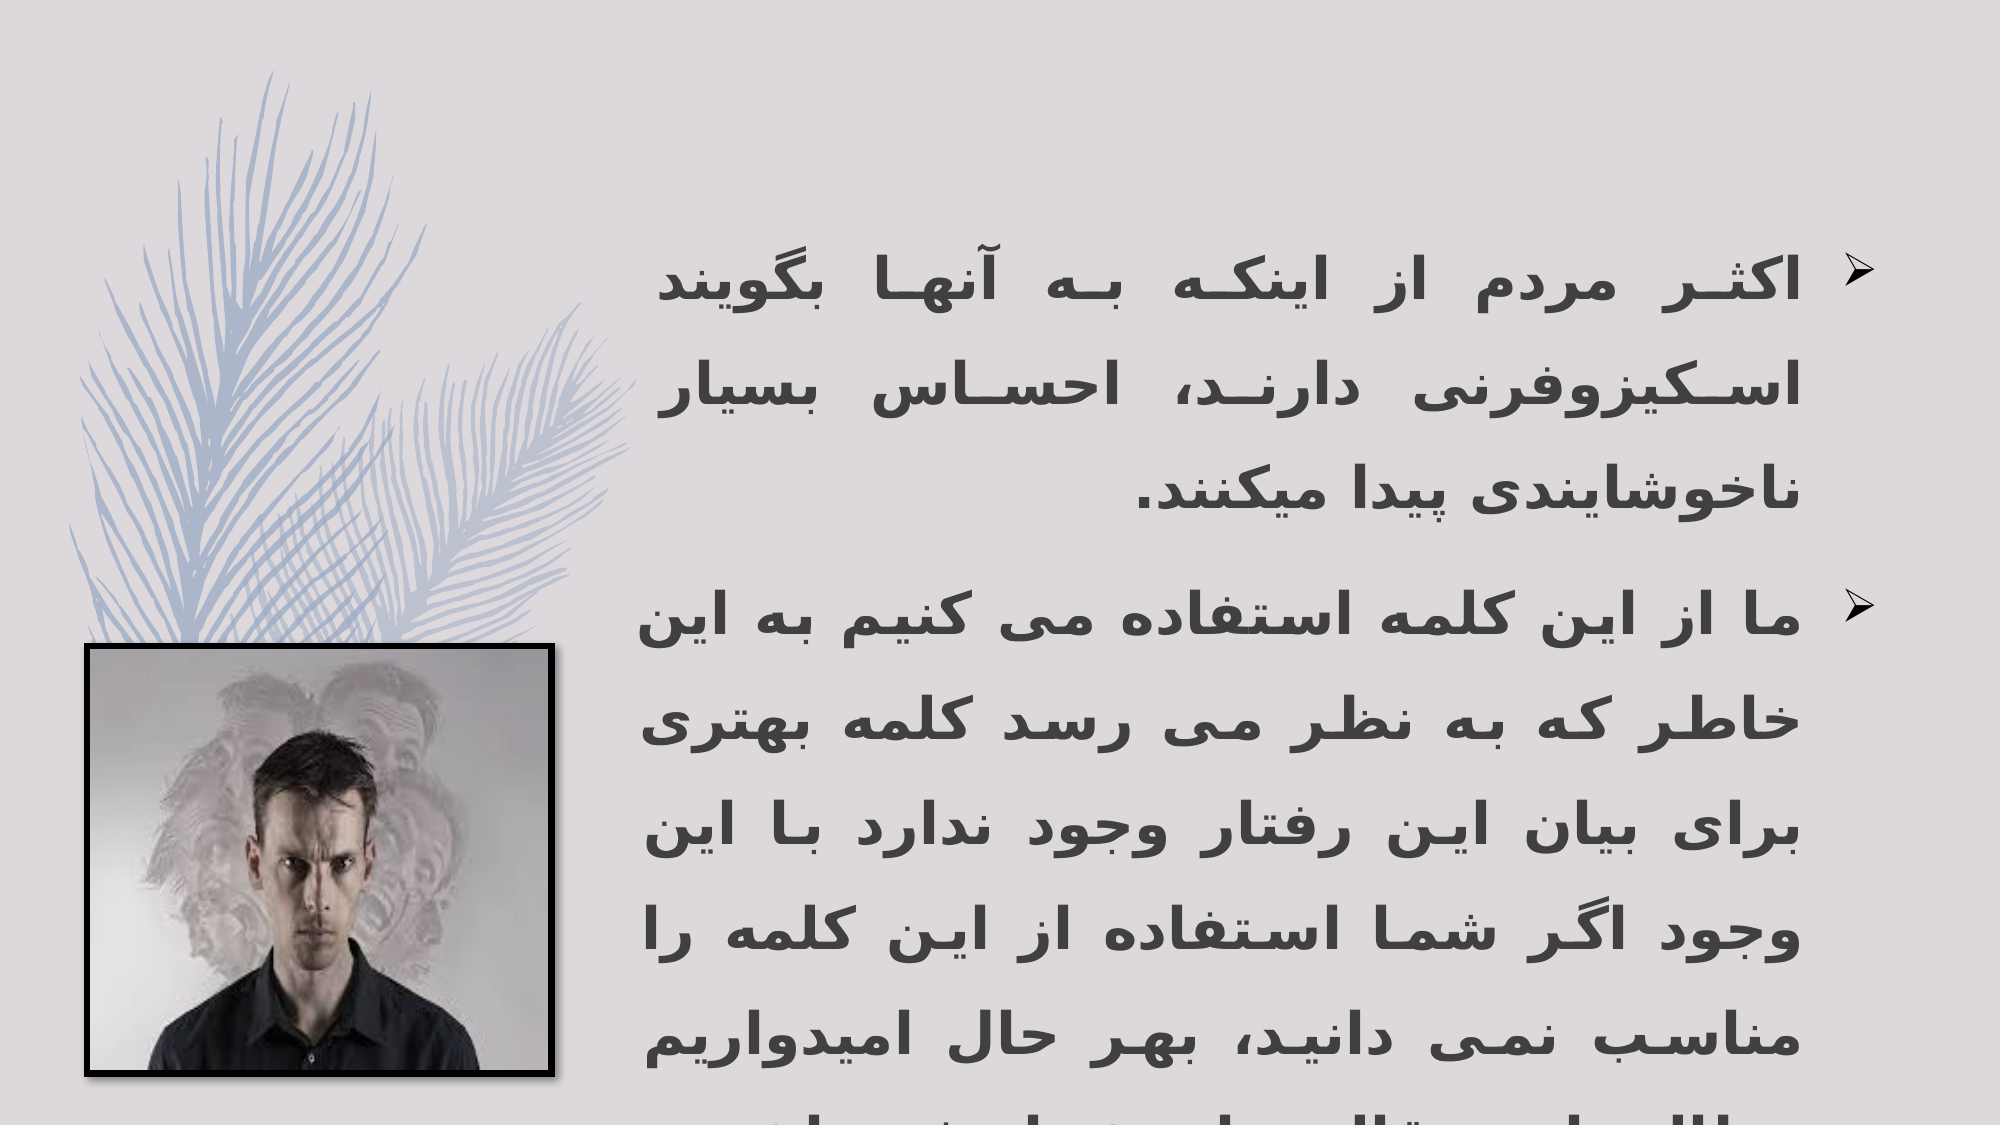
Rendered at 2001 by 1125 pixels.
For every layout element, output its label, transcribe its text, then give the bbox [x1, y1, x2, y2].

text_box اکثر مردم از اینکه به آنها بگویند اسکیزوفرنی دارند، احساس بسیار ناخوشایندی پیدا میکنند. ما از این کلمه استفاده می کنیم به این خاطر که به نظر می رسد کلمه بهتری برای بیان این رفتار وجود ندارد با این وجود اگر شما استفاده از این کلمه را مناسب نمی دانید، بهر حال امیدواریم مطالب این مقاله برای شما مفید باشد. [617, 198, 1894, 1125]
picture [89, 648, 549, 1071]
